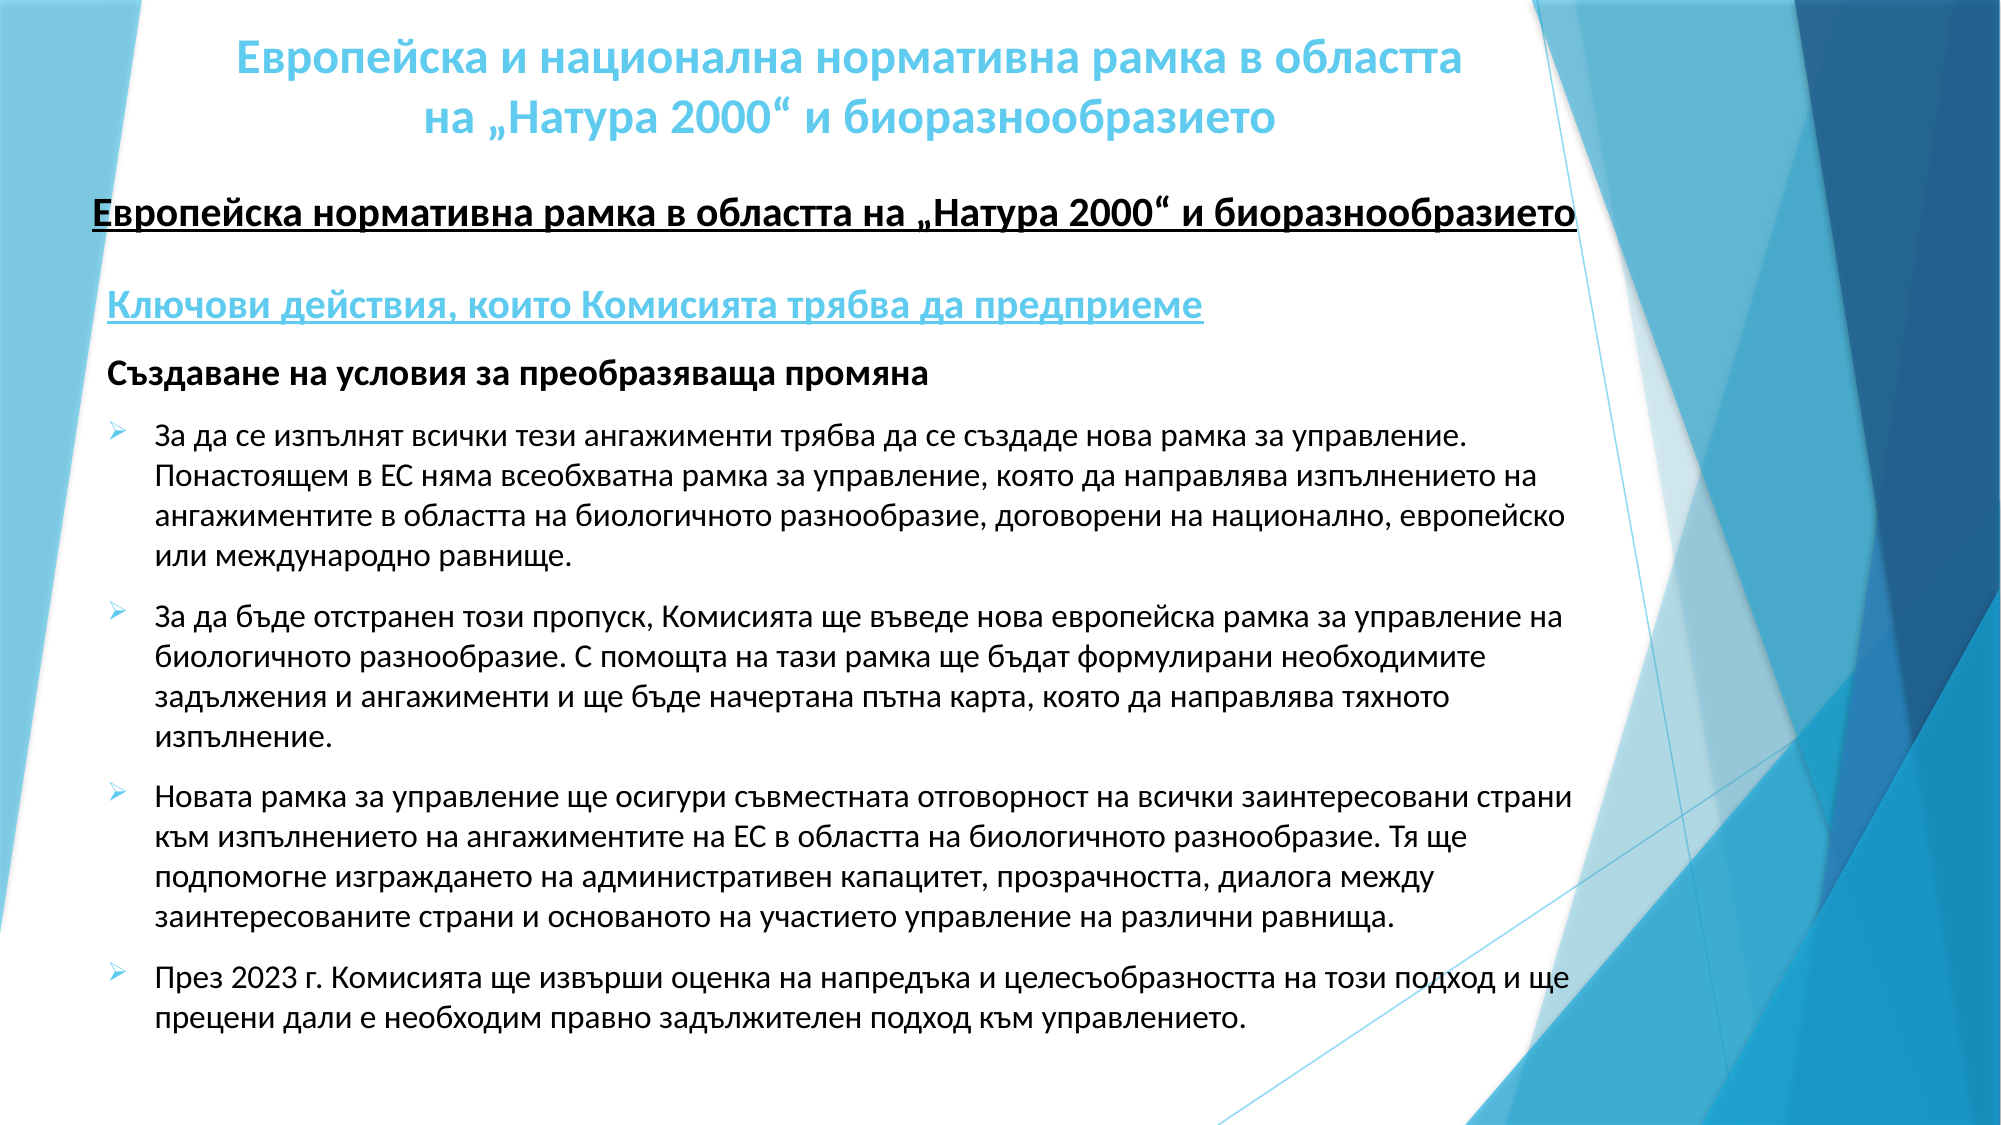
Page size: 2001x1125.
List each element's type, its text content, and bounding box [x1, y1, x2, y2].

text_box Европейска нормативна рамка в областта на „Натура 2000“ и биоразнообразието [77, 177, 1604, 243]
title Европейска и национална нормативна рамка в областта на „Натура 2000“ и биоразнообразието [192, 12, 1508, 152]
subtitle Ключови действия, които Комисията трябва да предприеме Създаване на условия за преобразяваща промяна За да се изпълнят всички тези ангажименти трябва да се създаде нова рамка за управление. Понастоящем в ЕС няма всеобхватна рамка за управление, която да направлява изпълнението на ангажиментите в областта на биологичното разнообразие, договорени на национално, европейско или международно равнище. За да бъде отстранен този пропуск, Комисията ще въведе нова европейска рамка за управление на биологичното разнообразие. С помощта на тази рамка ще бъдат формулирани необходимите задължения и ангажименти и ще бъде начертана пътна карта, която да направлява тяхното изпълнение. Новата рамка за управление ще осигури съвместната отговорност на всички заинтересовани страни към изпълнението на ангажиментите на ЕС в областта на биологичното разнообразие. Тя ще подпомогне изграждането на административен капацитет, прозрачността, диалога между заинтересованите страни и основаното на участието управление на различни равнища. През 2023 г. Комисията ще извърши оценка на напредъка и целесъобразността на този подход и ще прецени дали е необходим правно задължителен подход към управлението. [92, 269, 1636, 1125]
